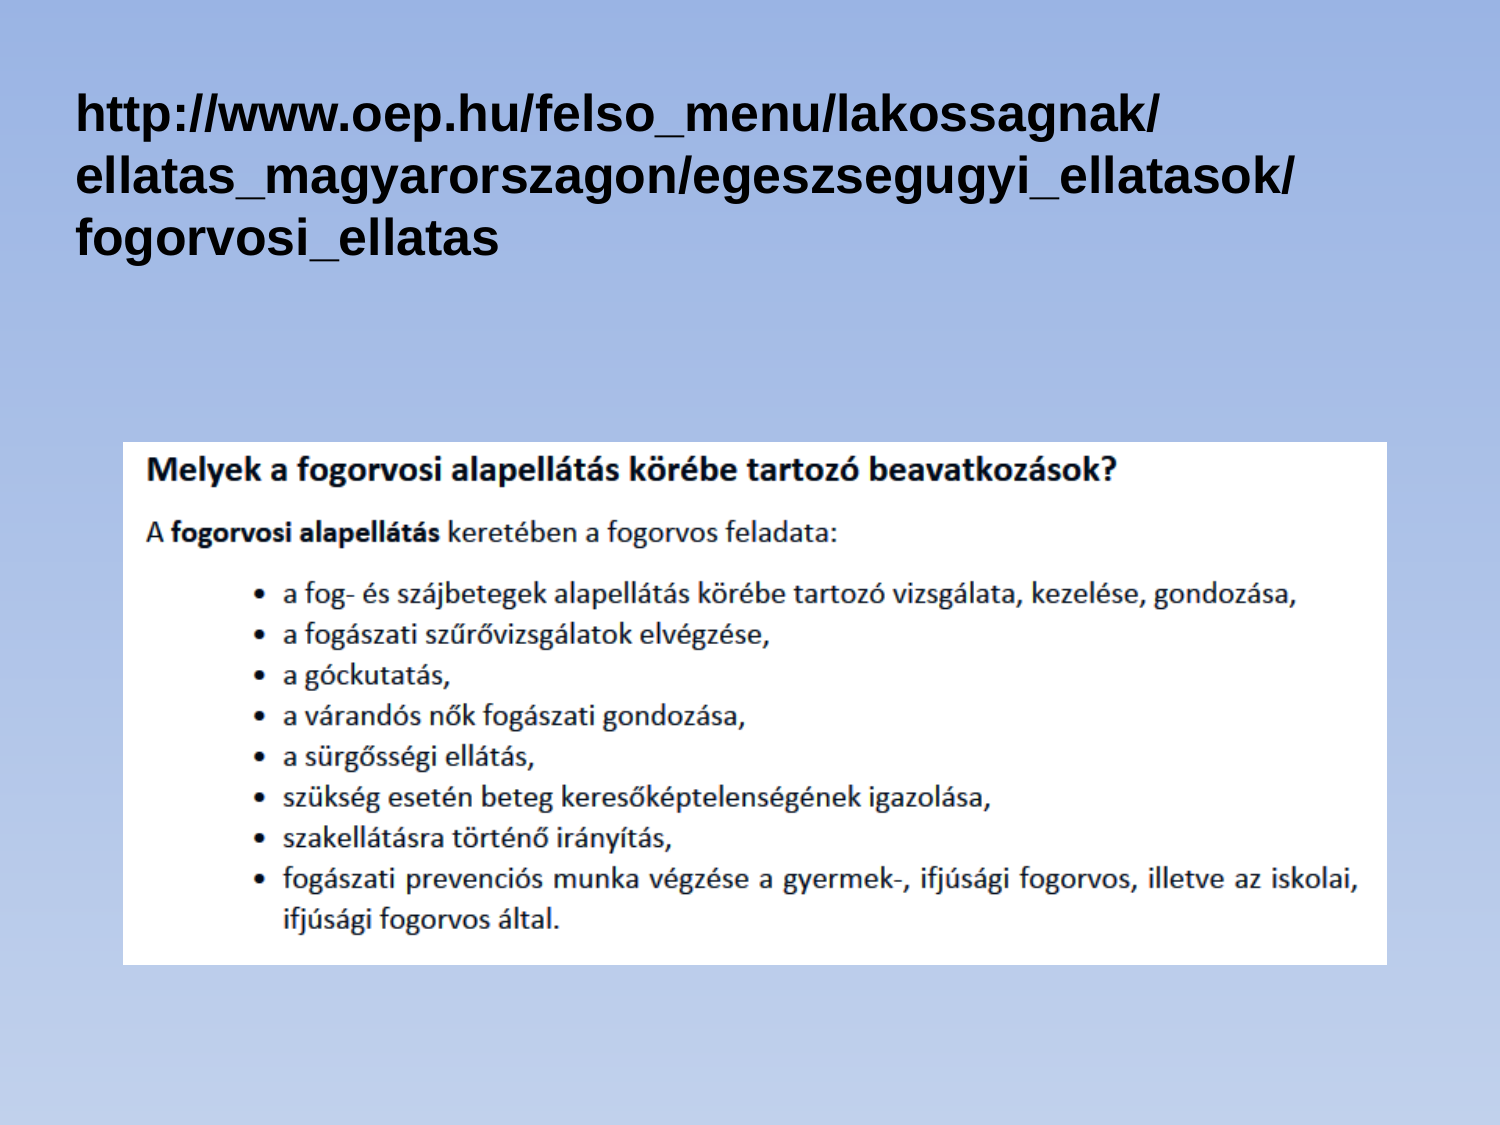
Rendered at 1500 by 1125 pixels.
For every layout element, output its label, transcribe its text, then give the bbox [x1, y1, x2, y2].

picture [123, 441, 1387, 965]
title http://www.oep.hu/felso_menu/lakossagnak/ellatas_magyarorszagon/egeszsegugyi_ellatasok/fogorvosi_ellatas [75, 79, 1425, 268]
